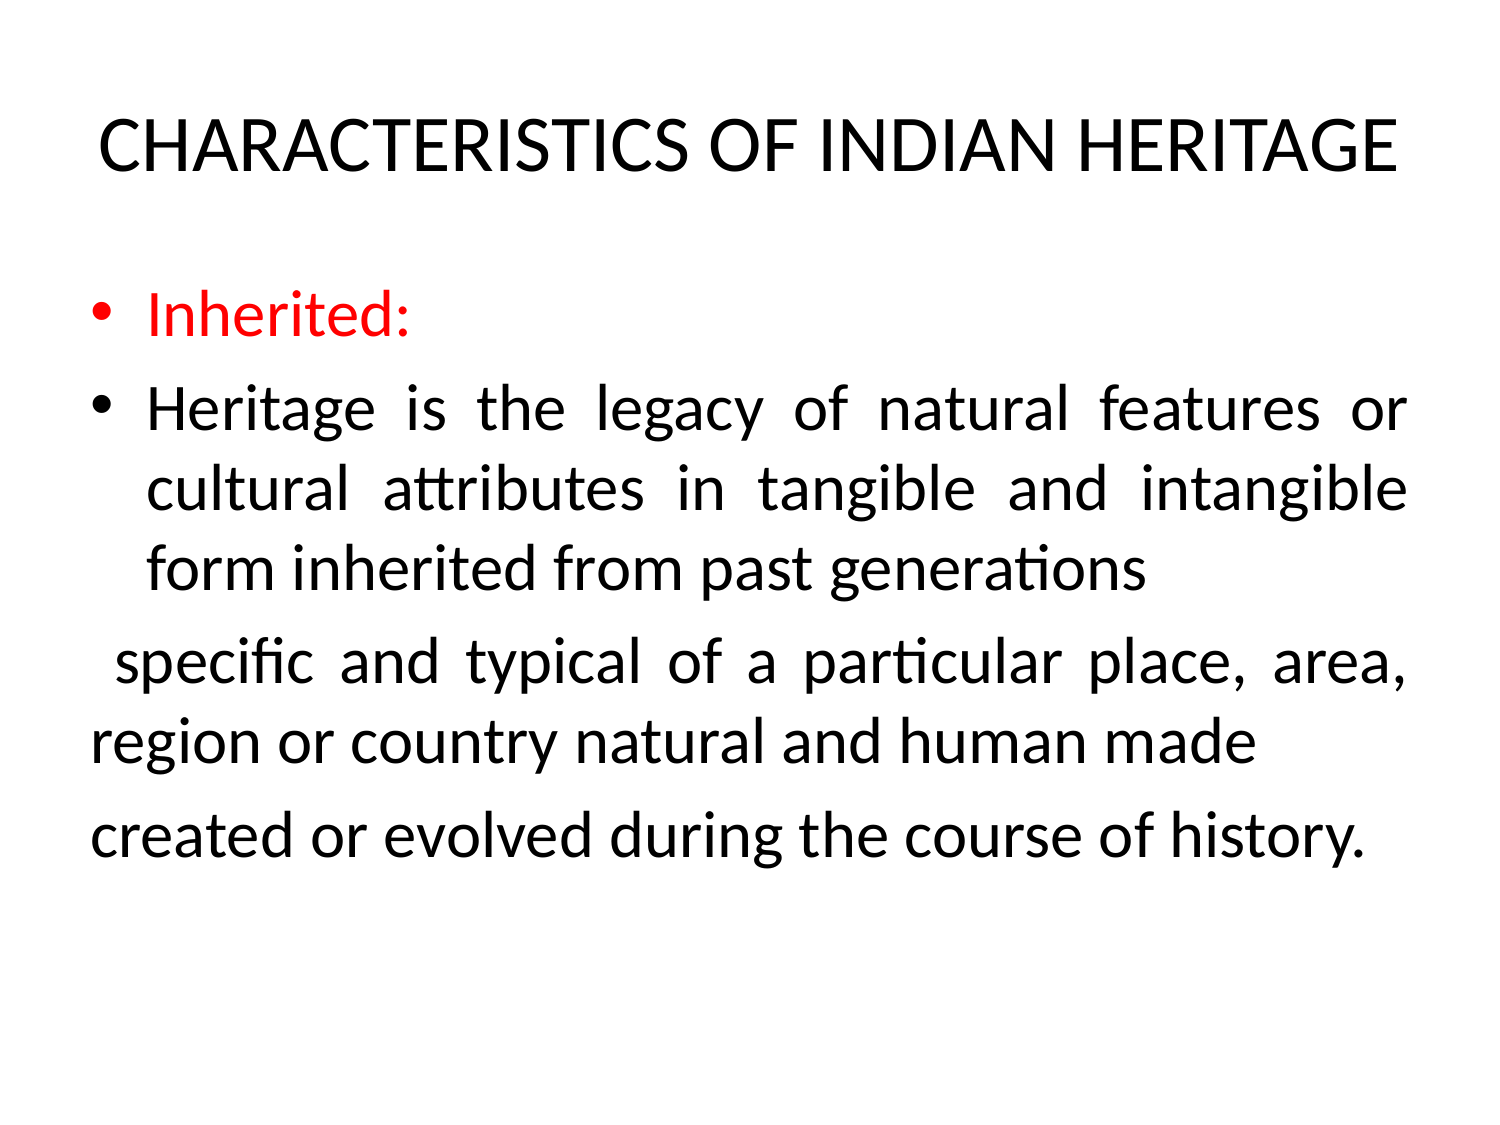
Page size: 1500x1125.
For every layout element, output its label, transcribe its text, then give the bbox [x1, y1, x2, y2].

list Inherited: Heritage is the legacy of natural features or cultural attributes in tangible and intangible form inherited from past generations specific and typical of a particular place, area, region or country natural and human made created or evolved during the course of history. [75, 262, 1425, 1005]
title CHARACTERISTICS OF INDIAN HERITAGE [75, 45, 1425, 233]
